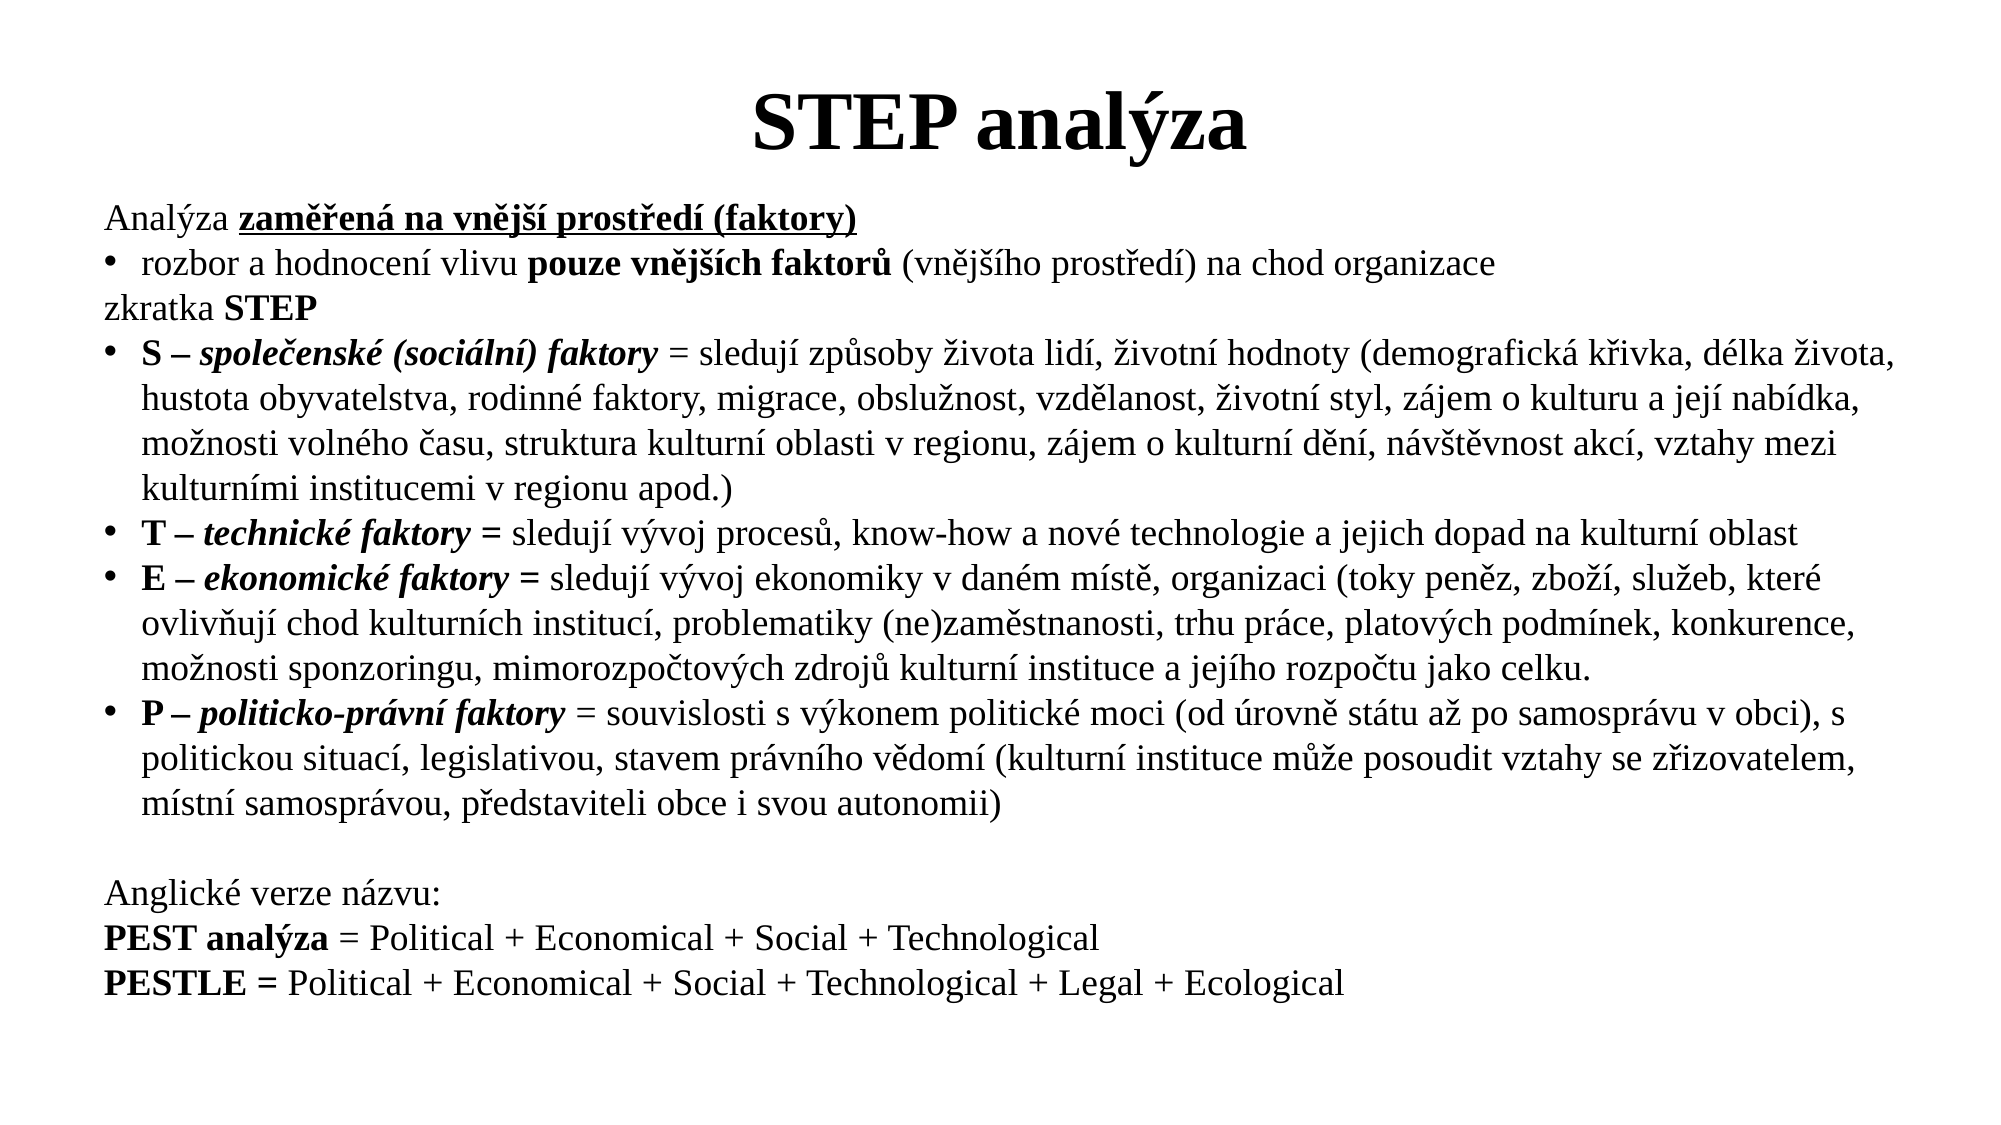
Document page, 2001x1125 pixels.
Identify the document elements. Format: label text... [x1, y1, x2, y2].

title STEP analýza [137, 59, 1863, 185]
list Analýza zaměřená na vnější prostředí (faktory) rozbor a hodnocení vlivu pouze vnějších faktorů (vnějšího prostředí) na chod organizace zkratka STEP S – společenské (sociální) faktory = sledují způsoby života lidí, životní hodnoty (demografická křivka, délka života, hustota obyvatelstva, rodinné faktory, migrace, obslužnost, vzdělanost, životní styl, zájem o kulturu a její nabídka, možnosti volného času, struktura kulturní oblasti v regionu, zájem o kulturní dění, návštěvnost akcí, vztahy mezi kulturními institucemi v regionu apod.) T – technické faktory = sledují vývoj procesů, know-how a nové technologie a jejich dopad na kulturní oblast E – ekonomické faktory = sledují vývoj ekonomiky v daném místě, organizaci (toky peněz, zboží, služeb, které ovlivňují chod kulturních institucí, problematiky (ne)zaměstnanosti, trhu práce, platových podmínek, konkurence, možnosti sponzoringu, mimorozpočtových zdrojů kulturní instituce a jejího rozpočtu jako celku. P – politicko-právní faktory = souvislosti s výkonem politické moci (od úrovně státu až po samosprávu v obci), s politickou situací, legislativou, stavem právního vědomí (kulturní instituce může posoudit vztahy se zřizovatelem, místní samosprávou, představiteli obce i svou autonomii) Anglické verze názvu: PEST analýza = Political + Economical + Social + Technological PESTLE = Political + Economical + Social + Technological + Legal + Ecological [88, 185, 1912, 1066]
